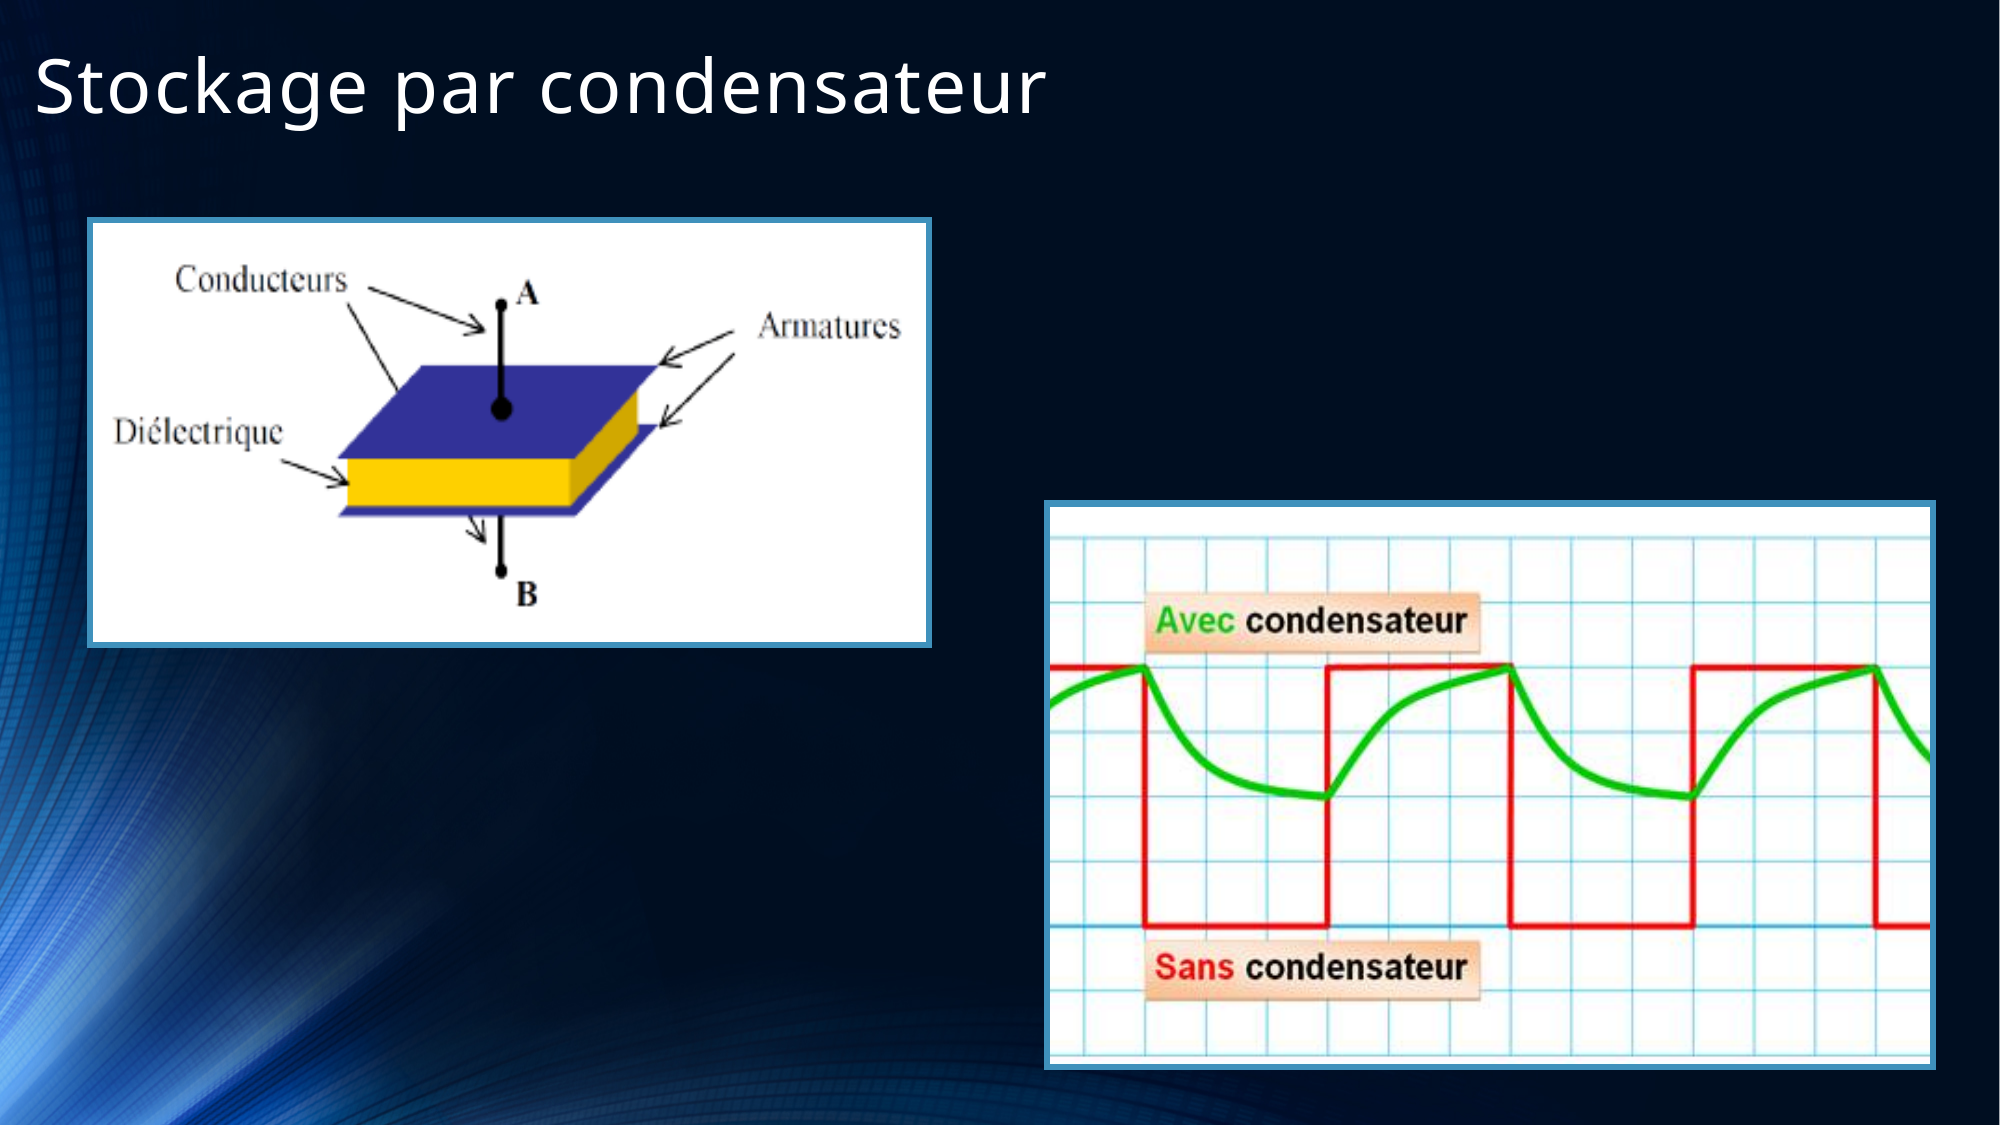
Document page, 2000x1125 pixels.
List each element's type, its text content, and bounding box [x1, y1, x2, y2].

title Stockage par condensateur [19, 15, 1520, 138]
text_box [1046, 503, 1933, 1067]
picture [0, 0, 2000, 1125]
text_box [90, 219, 929, 646]
